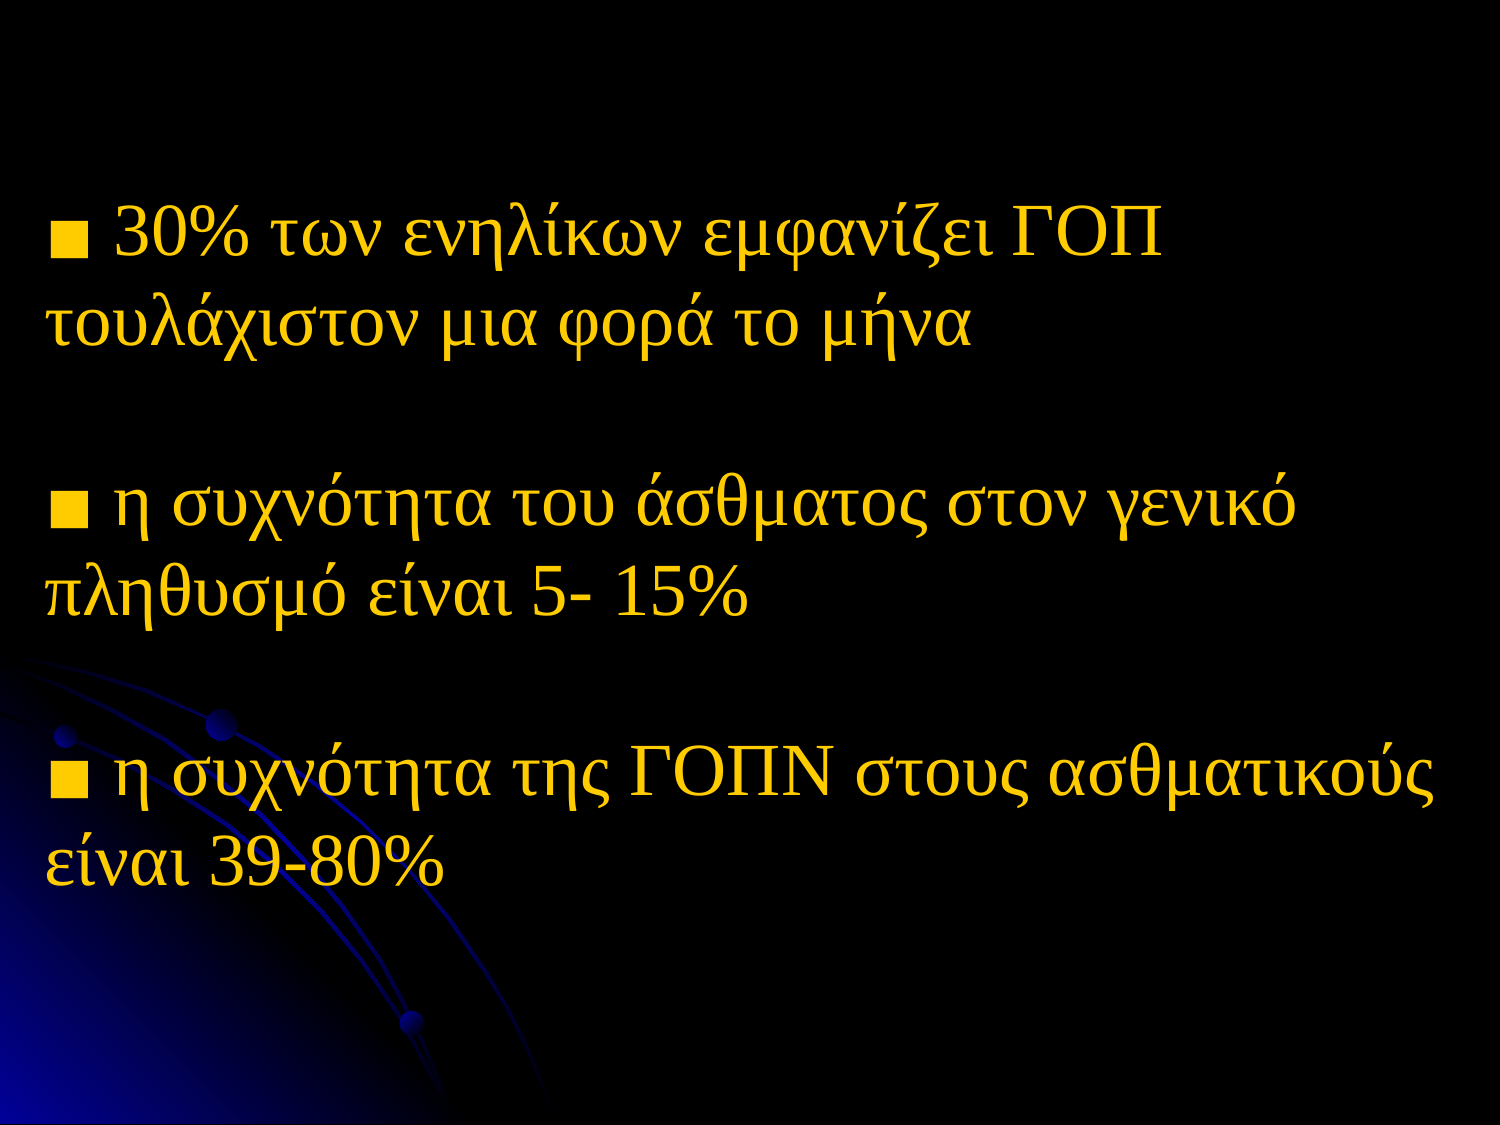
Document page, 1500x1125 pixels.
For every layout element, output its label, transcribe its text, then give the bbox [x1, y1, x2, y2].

text_box 30% των ενηλίκων εμφανίζει ΓΟΠ τουλάχιστον μια φορά το μήνα η συχνότητα του άσθματος στον γενικό πληθυσμό είναι 5- 15% η συχνότητα της ΓΟΠΝ στους ασθματικούς είναι 39-80% [29, 172, 1500, 999]
